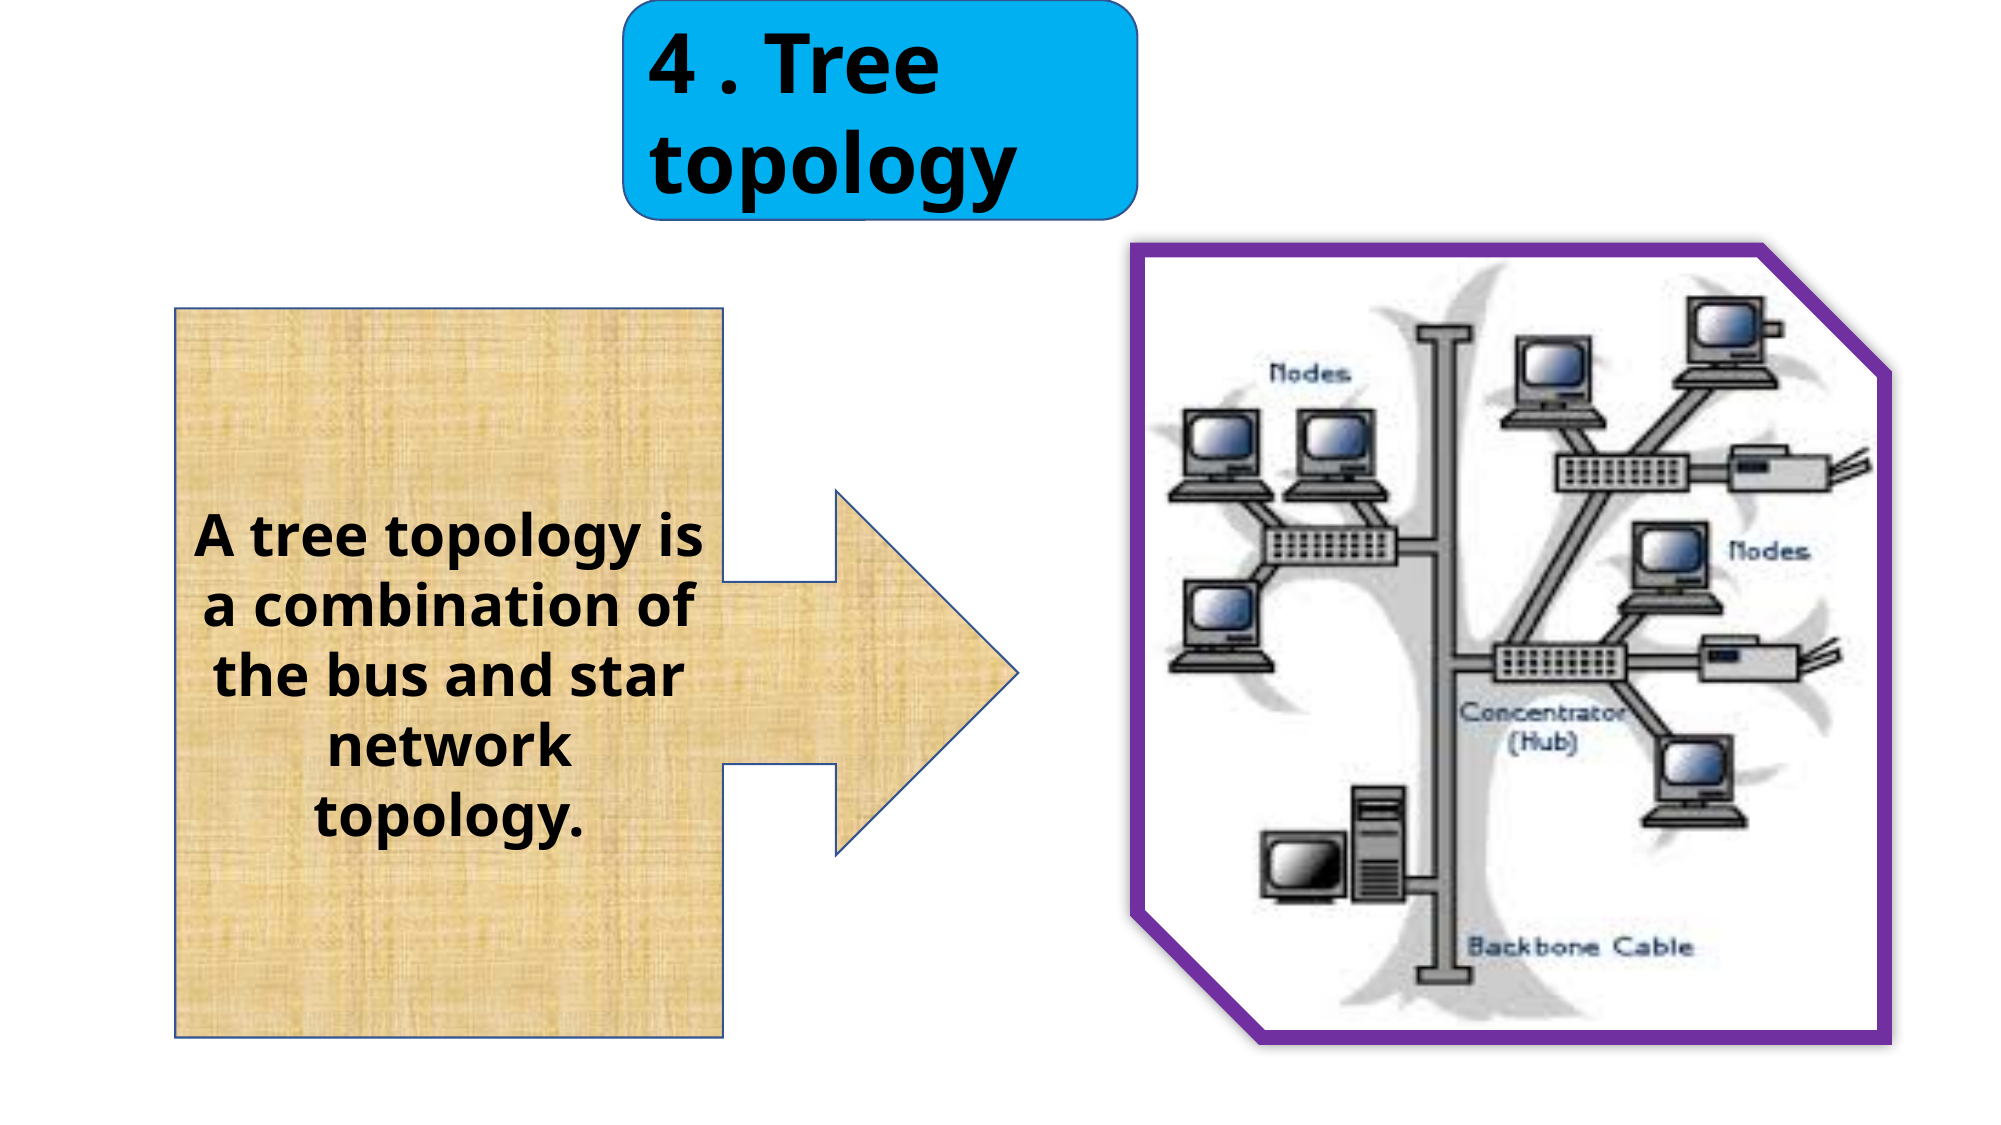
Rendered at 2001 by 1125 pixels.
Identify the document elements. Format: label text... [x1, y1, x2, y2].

text_box A tree topology is a combination of the bus and star network topology. [174, 307, 1020, 1039]
picture [1137, 249, 1885, 1038]
text_box 4 . Tree topology [622, 0, 1139, 221]
